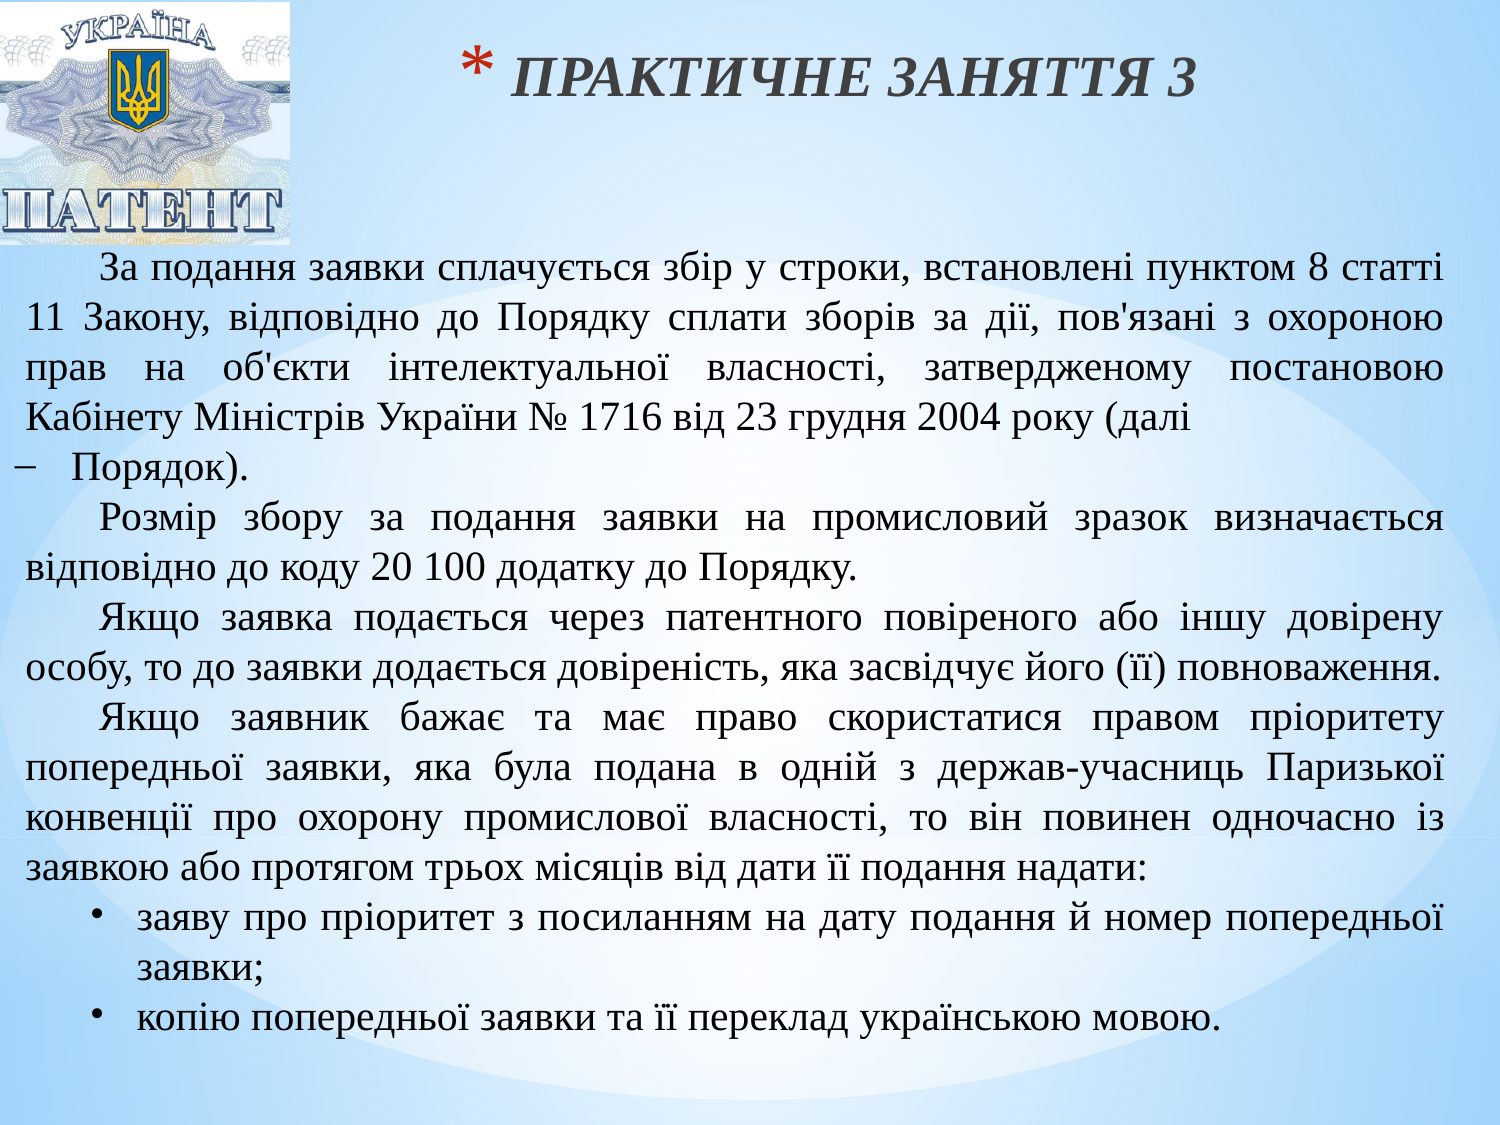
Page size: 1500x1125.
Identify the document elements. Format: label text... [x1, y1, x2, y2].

picture [0, 2, 290, 245]
text_box ПРАКТИЧНЕ ЗАНЯТТЯ 3 [295, 30, 1427, 114]
text_box За подання заявки сплачується збір у строки, встановлені пунктом 8 статті 11 Закону, відповідно до Порядку сплати зборів за дії, пов'язані з охороною прав на об'єкти інтелектуальної власності, затвердженому постановою Кабінету Міністрів України № 1716 від 23 грудня 2004 року (далі Порядок). Розмір збору за подання заявки на промисловий зразок визначається відповідно до коду 20 100 додатку до Порядку. Якщо заявка подається через патентного повіреного або іншу довірену особу, то до заявки додається довіреність, яка засвідчує його (її) повноваження. Якщо заявник бажає та має право скористатися правом пріоритету попередньої заявки, яка була подана в одній з держав-учасниць Паризької конвенції про охорону промислової власності, то він повинен одночасно із заявкою або протягом трьох місяців від дати її подання надати: заяву про пріоритет з посиланням на дату подання й номер попередньої заявки; копію попередньої заявки та її переклад українською мовою. [0, 231, 1471, 1047]
